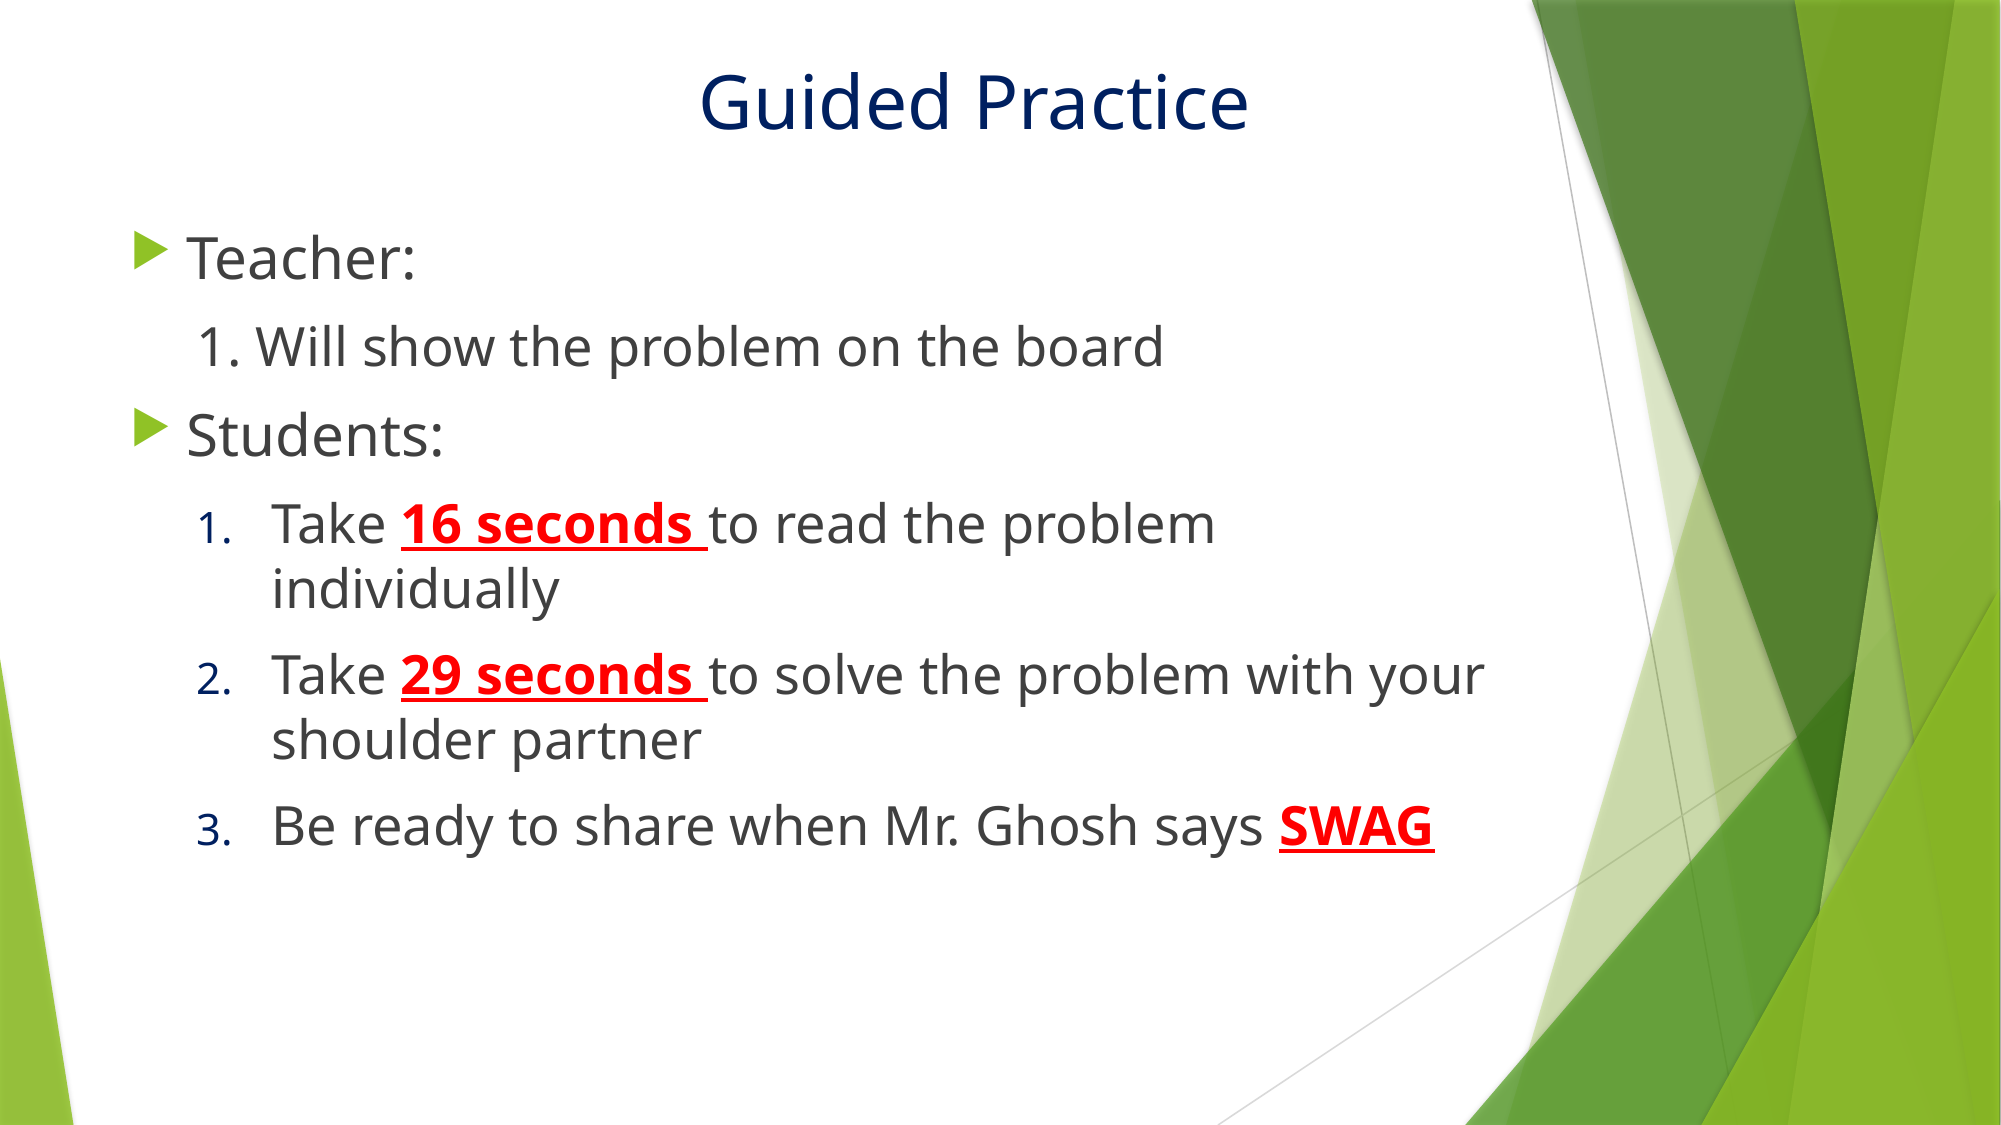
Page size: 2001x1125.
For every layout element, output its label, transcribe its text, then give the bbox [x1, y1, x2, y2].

list Teacher: 1. Will show the problem on the board Students: Take 16 seconds to read the problem individually Take 29 seconds to solve the problem with your shoulder partner Be ready to share when Mr. Ghosh says SWAG [115, 213, 1526, 1095]
title Guided Practice [268, 46, 1681, 259]
